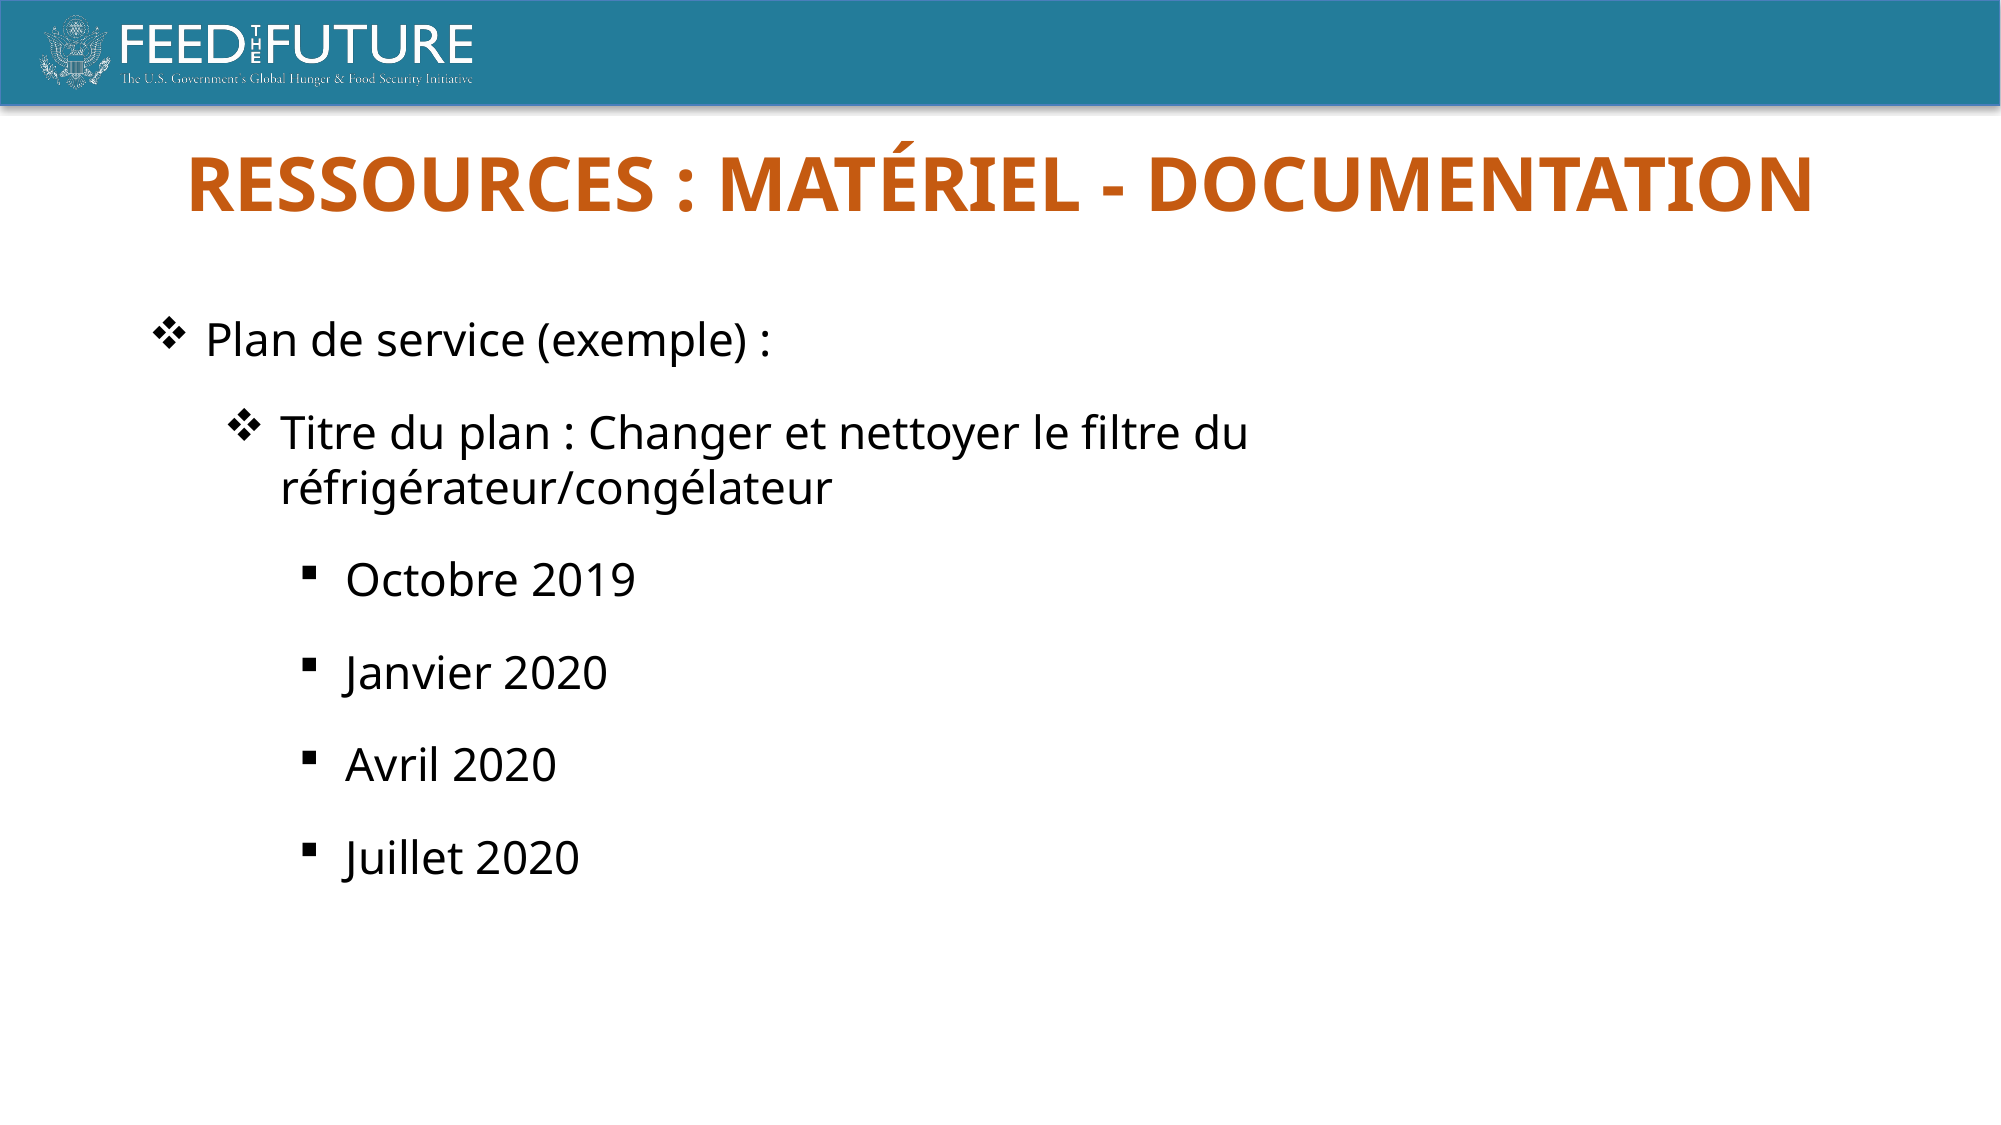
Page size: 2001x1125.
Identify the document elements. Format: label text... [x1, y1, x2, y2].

text_box Plan de service (exemple) : Titre du plan : Changer et nettoyer le filtre du réfrigérateur/congélateur Octobre 2019 Janvier 2020 Avril 2020 Juillet 2020 [133, 303, 1816, 929]
text_box Ressources : Matériel - Documentation [49, 128, 1954, 227]
